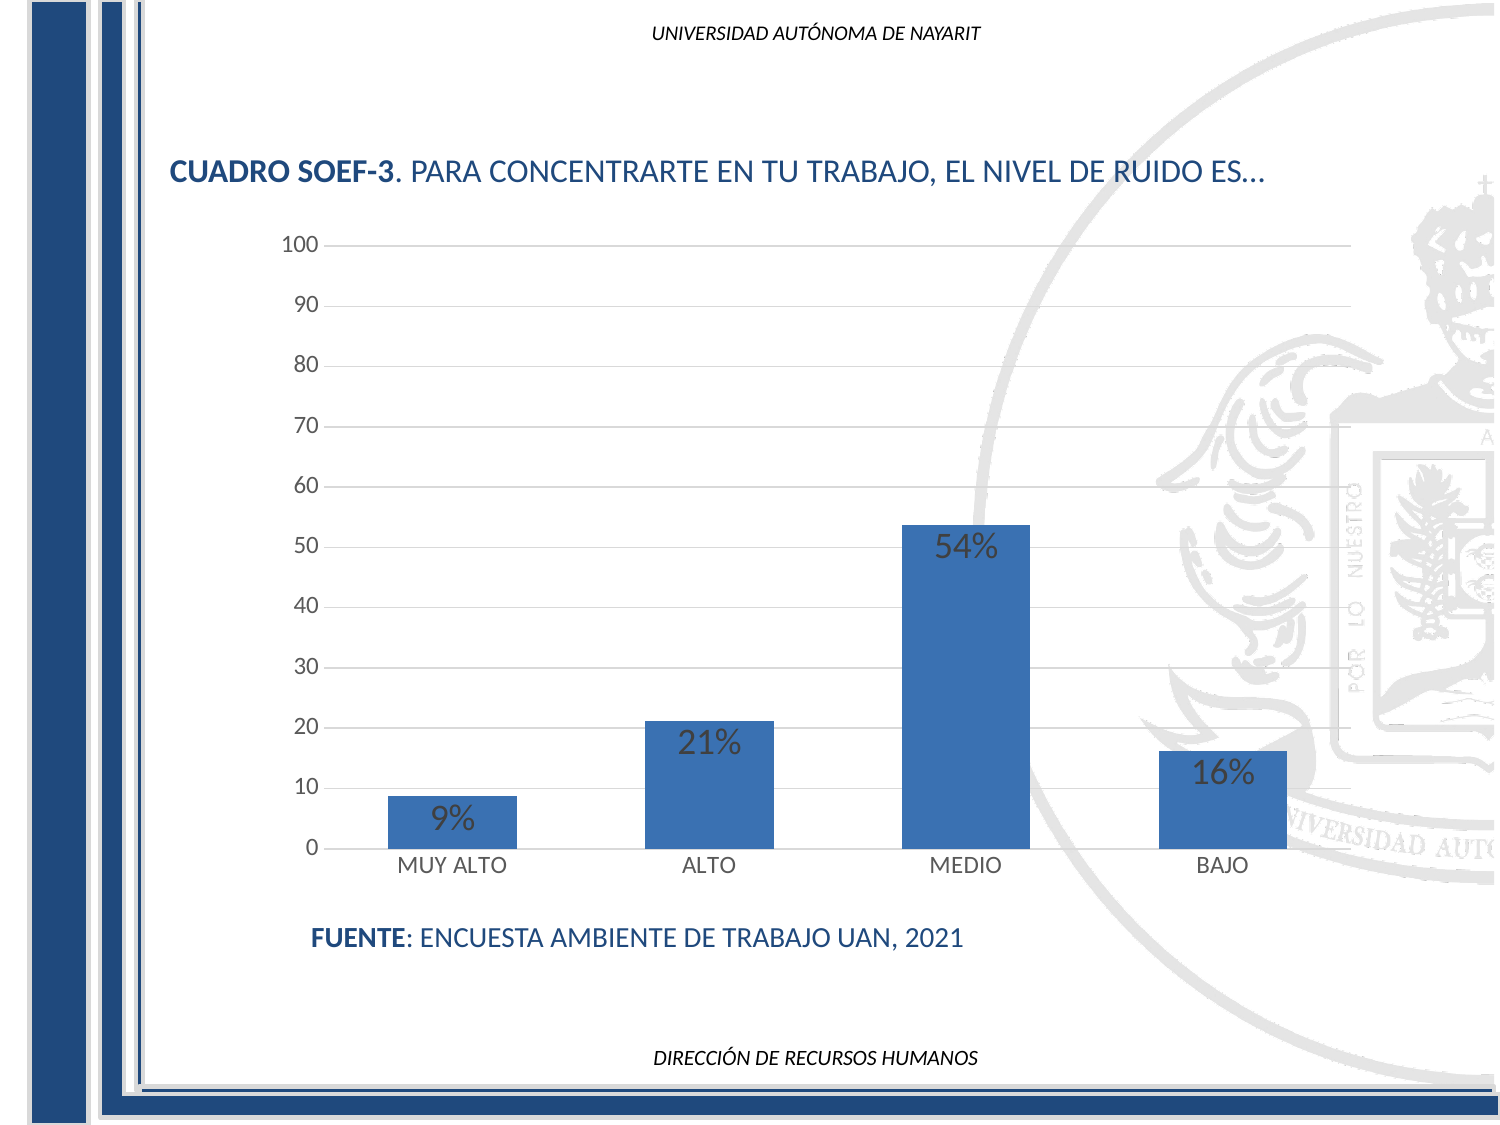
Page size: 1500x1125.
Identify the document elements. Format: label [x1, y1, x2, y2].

chart [258, 219, 1374, 894]
text_box [29, 0, 1500, 1125]
